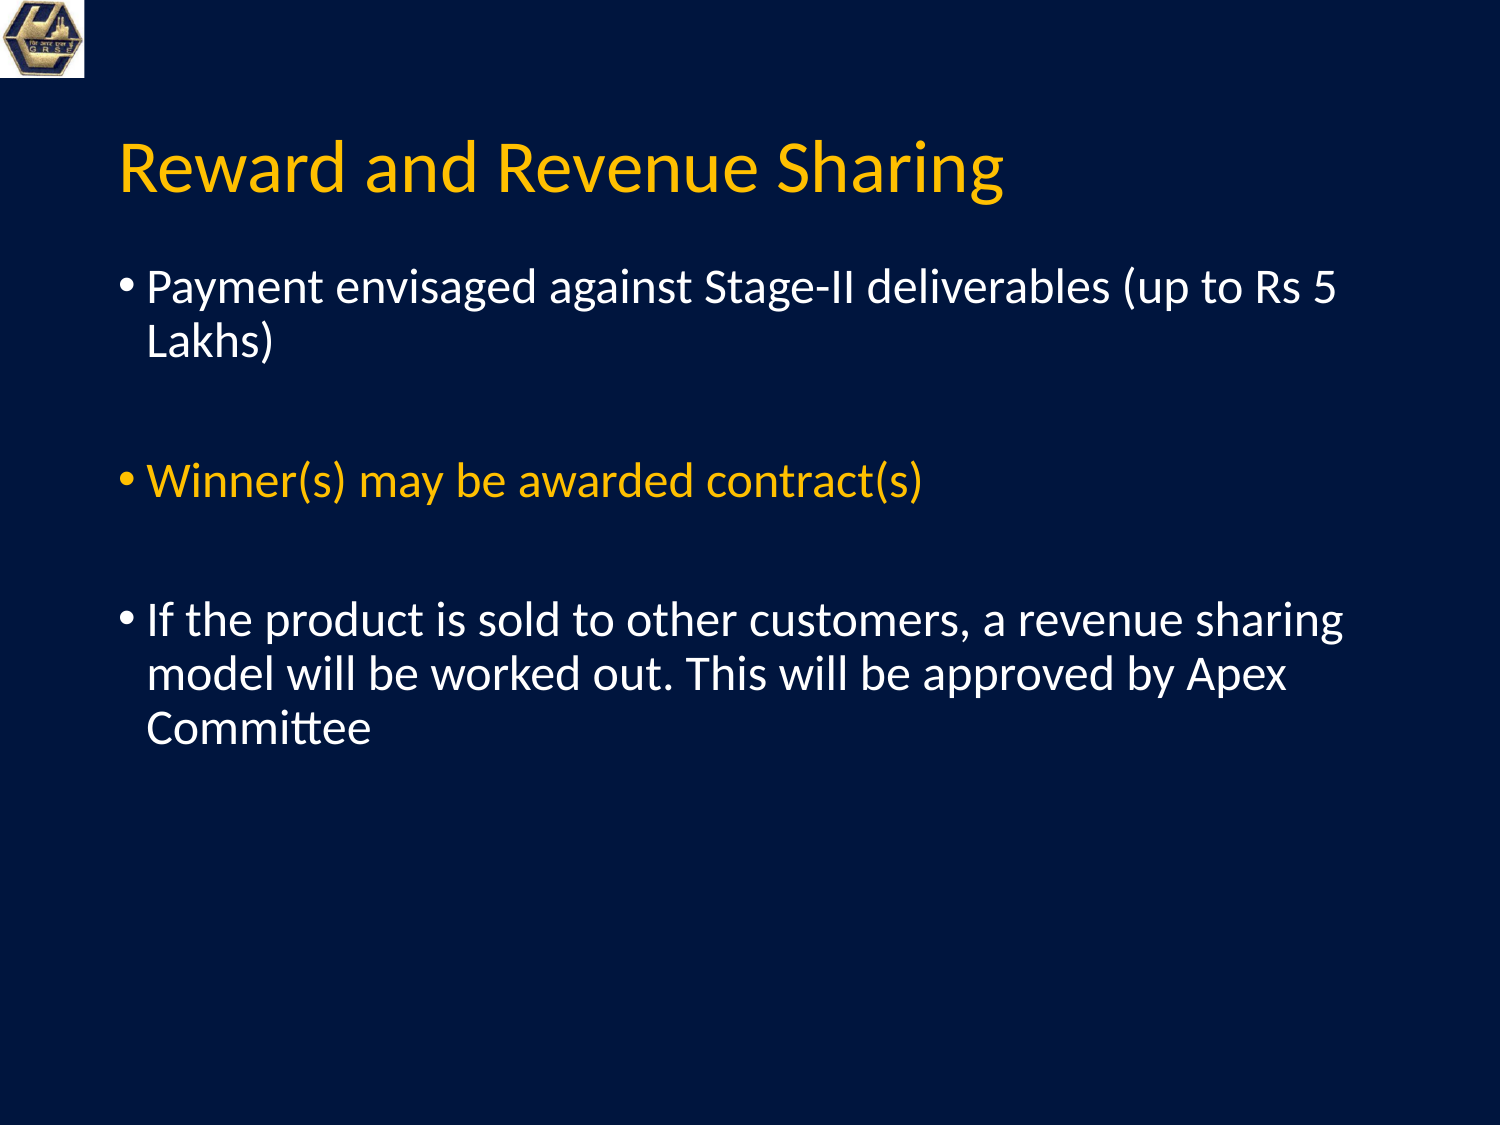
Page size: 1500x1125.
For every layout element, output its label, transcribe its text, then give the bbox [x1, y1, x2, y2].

title Reward and Revenue Sharing [103, 59, 1397, 253]
picture [0, 0, 85, 78]
list Payment envisaged against Stage-II deliverables (up to Rs 5 Lakhs) Winner(s) may be awarded contract(s) If the product is sold to other customers, a revenue sharing model will be worked out. This will be approved by Apex Committee [103, 253, 1465, 1108]
